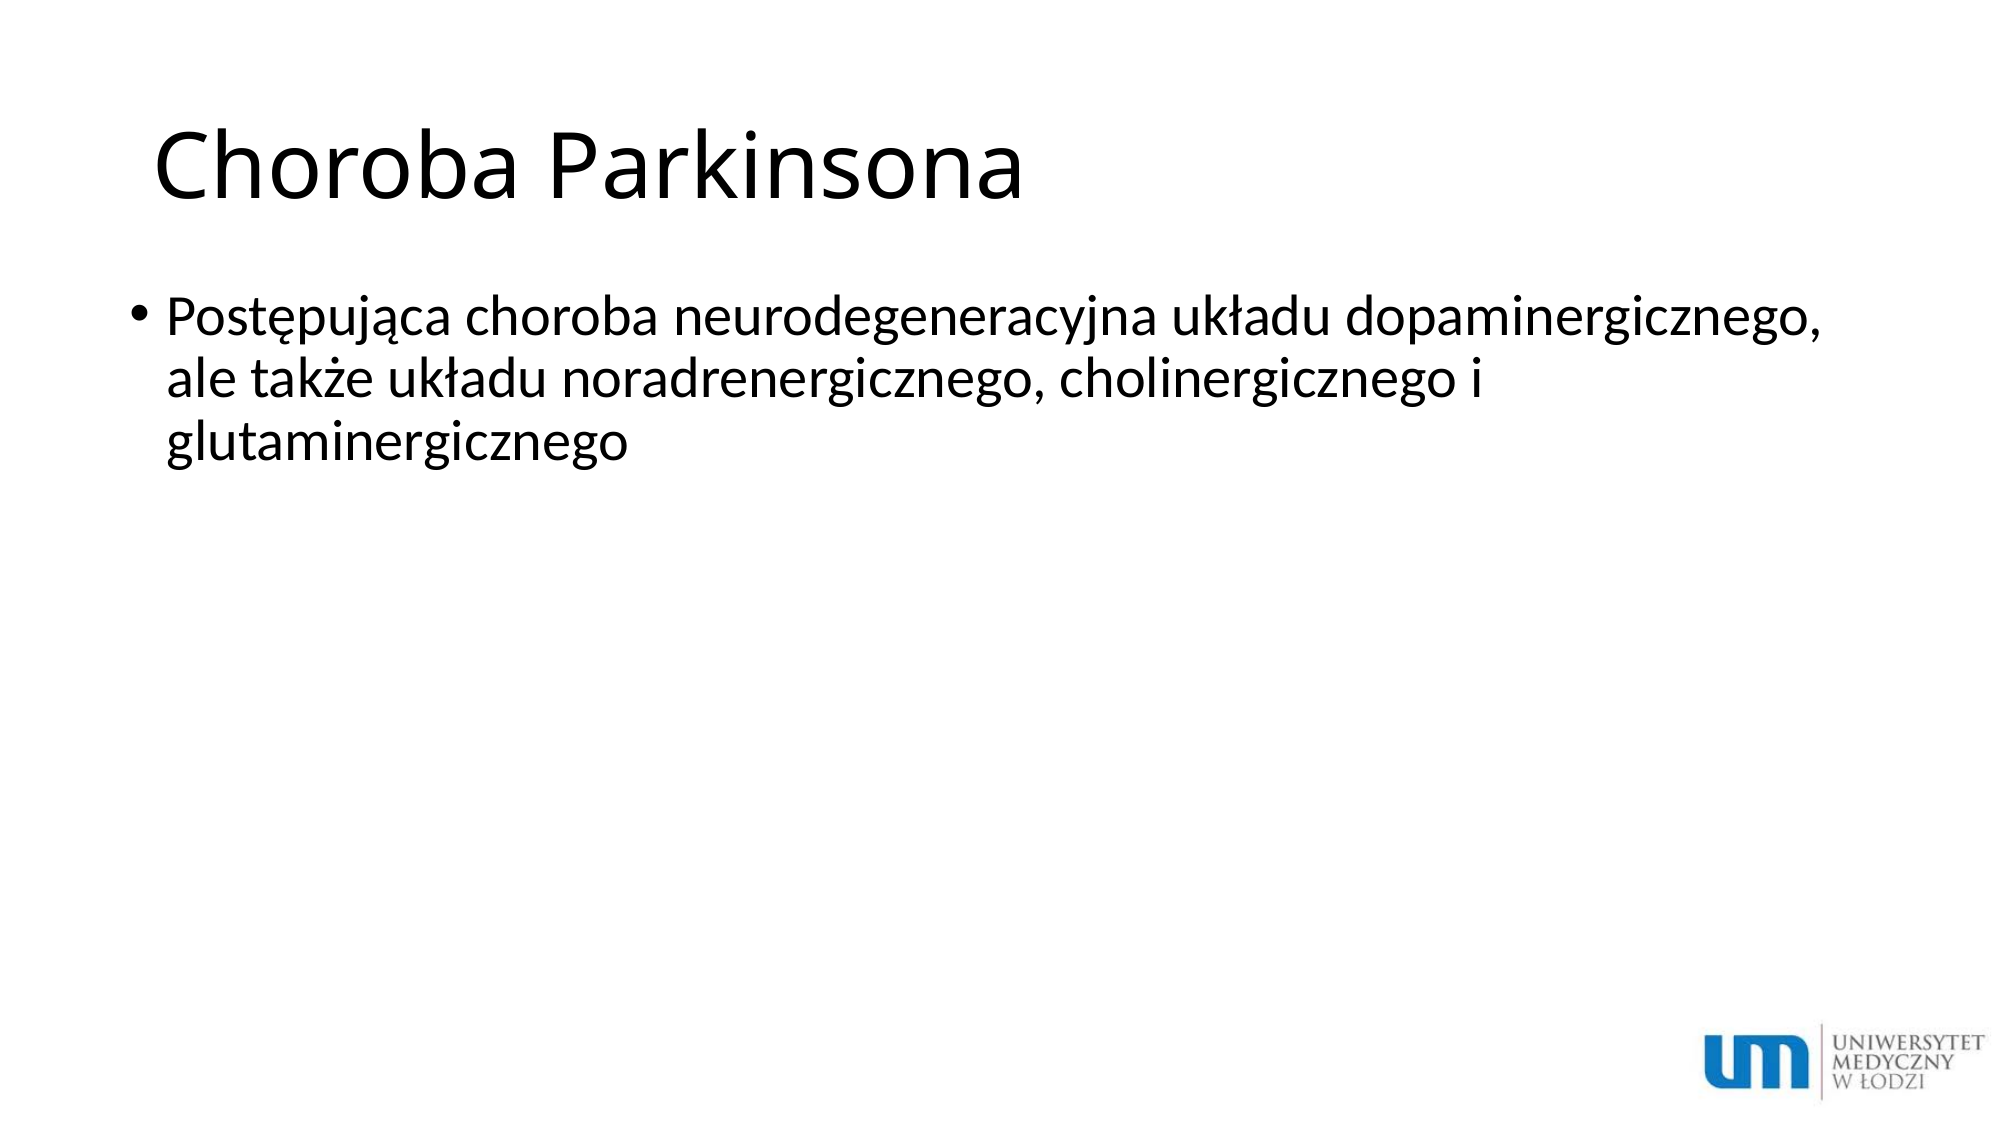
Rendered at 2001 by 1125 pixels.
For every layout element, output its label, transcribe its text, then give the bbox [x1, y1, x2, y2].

title Choroba Parkinsona [137, 59, 1863, 278]
picture [1663, 992, 2000, 1125]
list Postępująca choroba neurodegeneracyjna układu dopaminergicznego, ale także układu noradrenergicznego, cholinergicznego i glutaminergicznego [114, 277, 1840, 992]
